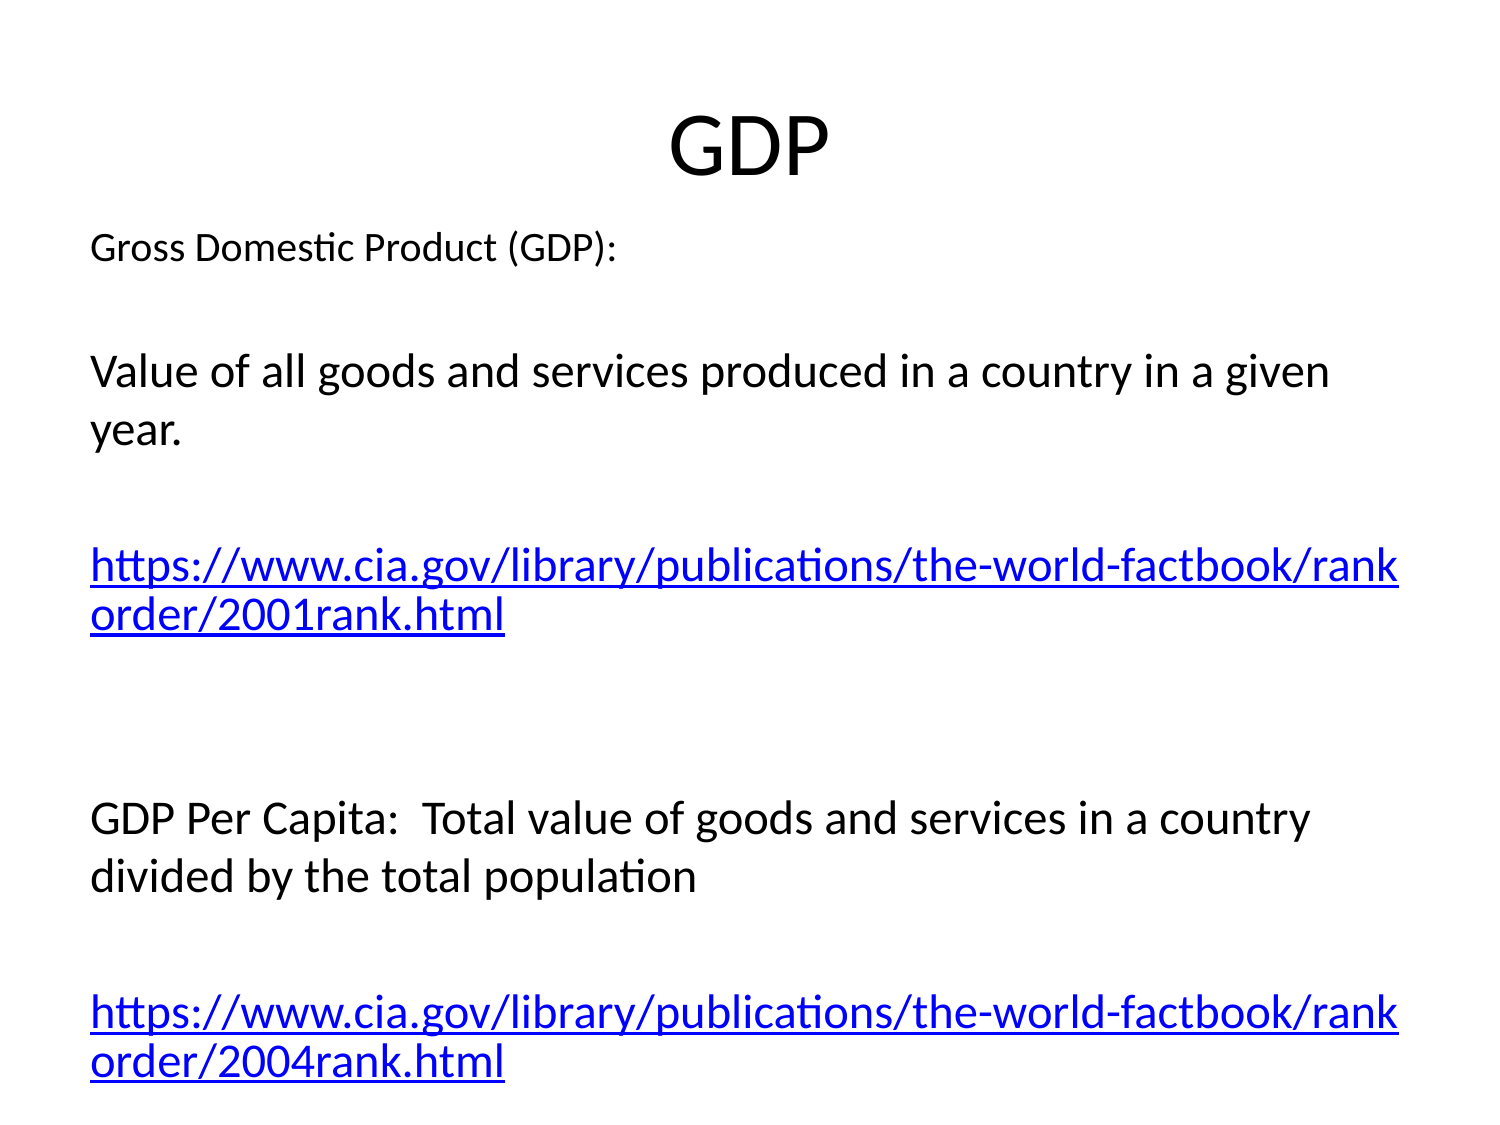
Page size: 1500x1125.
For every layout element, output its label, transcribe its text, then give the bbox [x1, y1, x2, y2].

title GDP [75, 45, 1425, 212]
list Gross Domestic Product (GDP): Value of all goods and services produced in a country in a given year. https://www.cia.gov/library/publications/the-world-factbook/rankorder/2001rank.html GDP Per Capita: Total value of goods and services in a country divided by the total population https://www.cia.gov/library/publications/the-world-factbook/rankorder/2004rank.html [75, 212, 1425, 1005]
